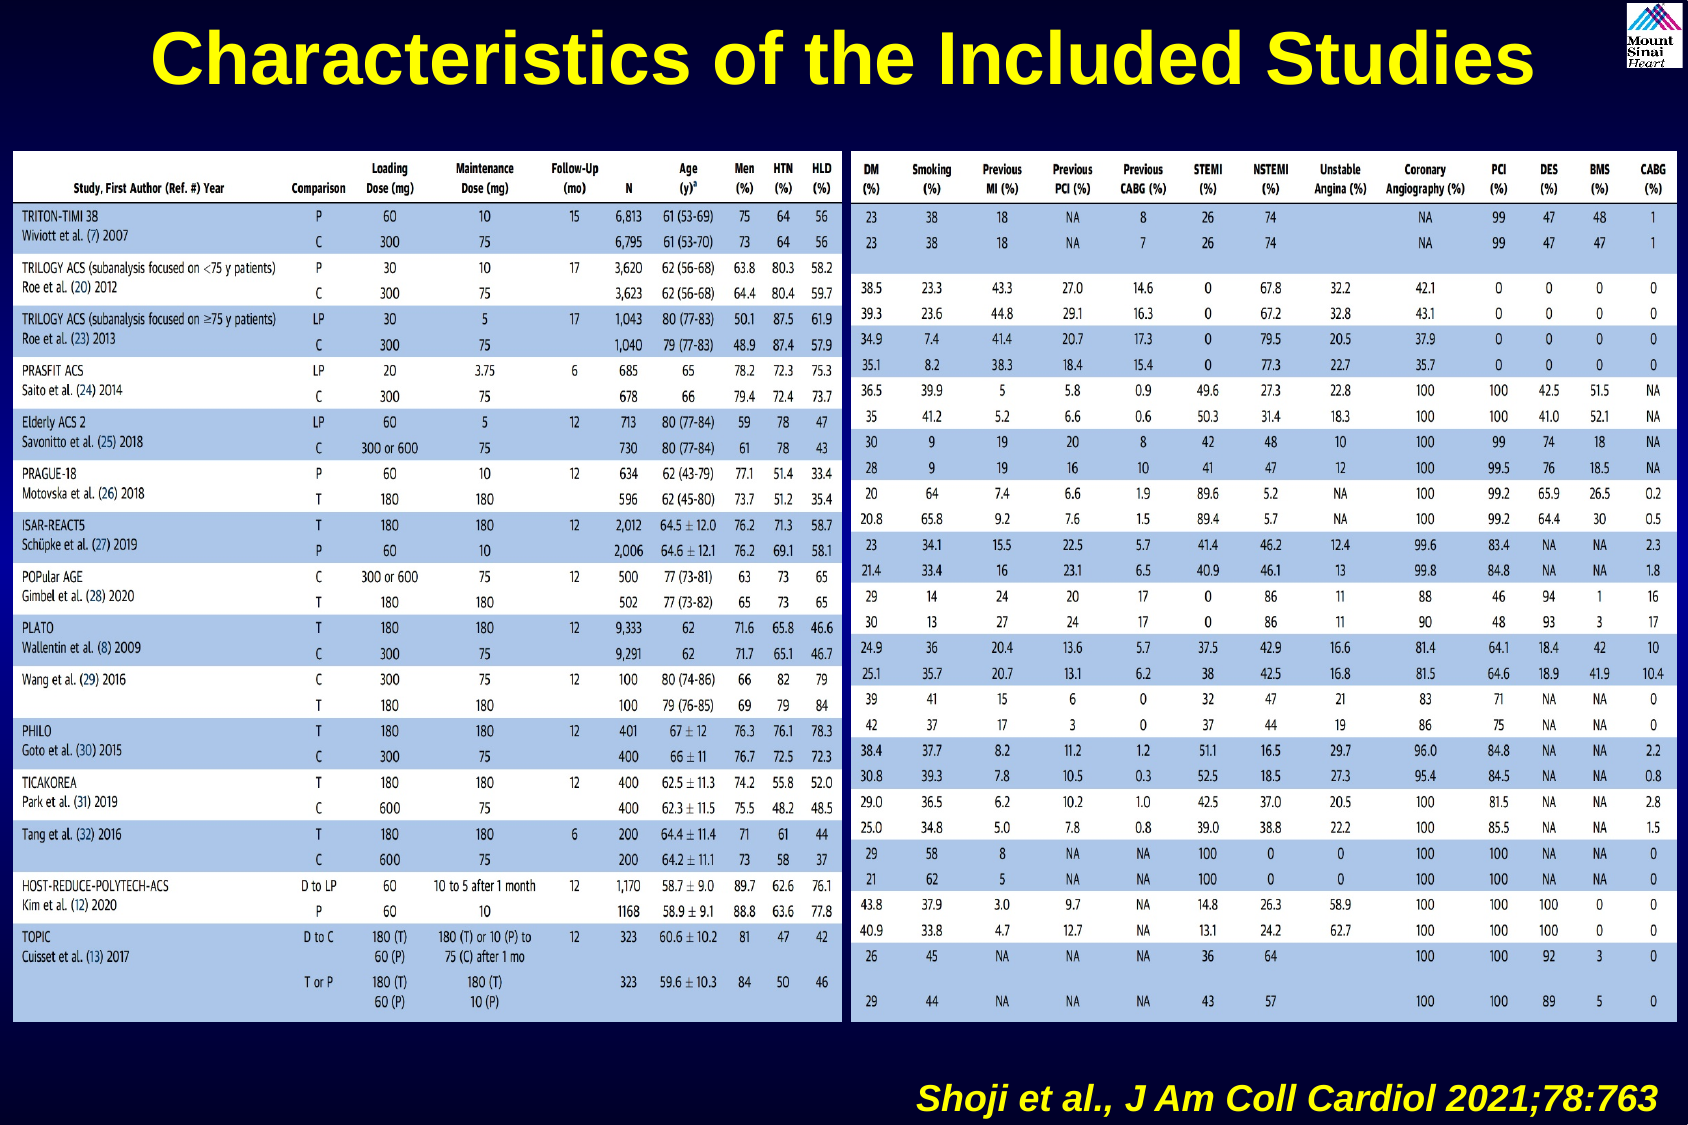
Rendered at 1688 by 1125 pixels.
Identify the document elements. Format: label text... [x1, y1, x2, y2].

text_box Shoji et al., J Am Coll Cardiol 2021;78:763 [901, 1066, 1688, 1125]
picture [851, 151, 1677, 1022]
text_box Characteristics of the Included Studies [0, 2, 1688, 108]
picture [13, 151, 842, 1022]
